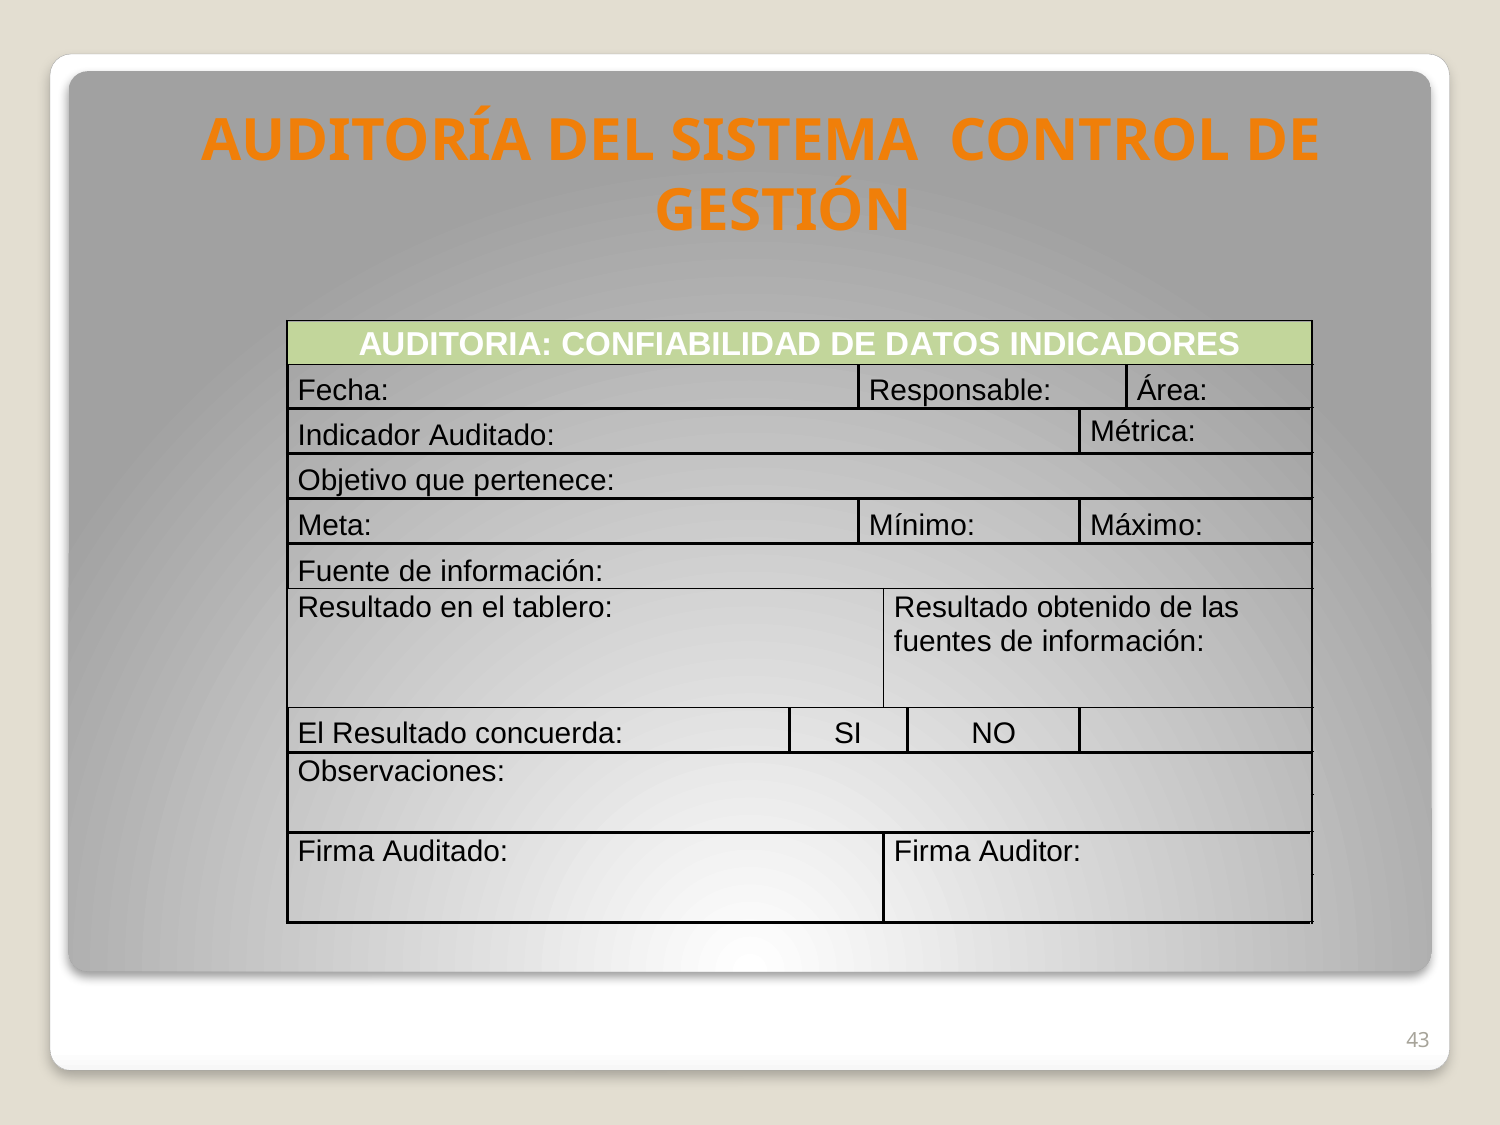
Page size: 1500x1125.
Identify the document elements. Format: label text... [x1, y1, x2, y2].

slide_number 43 [1369, 1002, 1445, 1063]
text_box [58, 292, 1337, 927]
list AUDITORÍA DEL SISTEMA CONTROL DE GESTIÓN [82, 86, 1425, 774]
